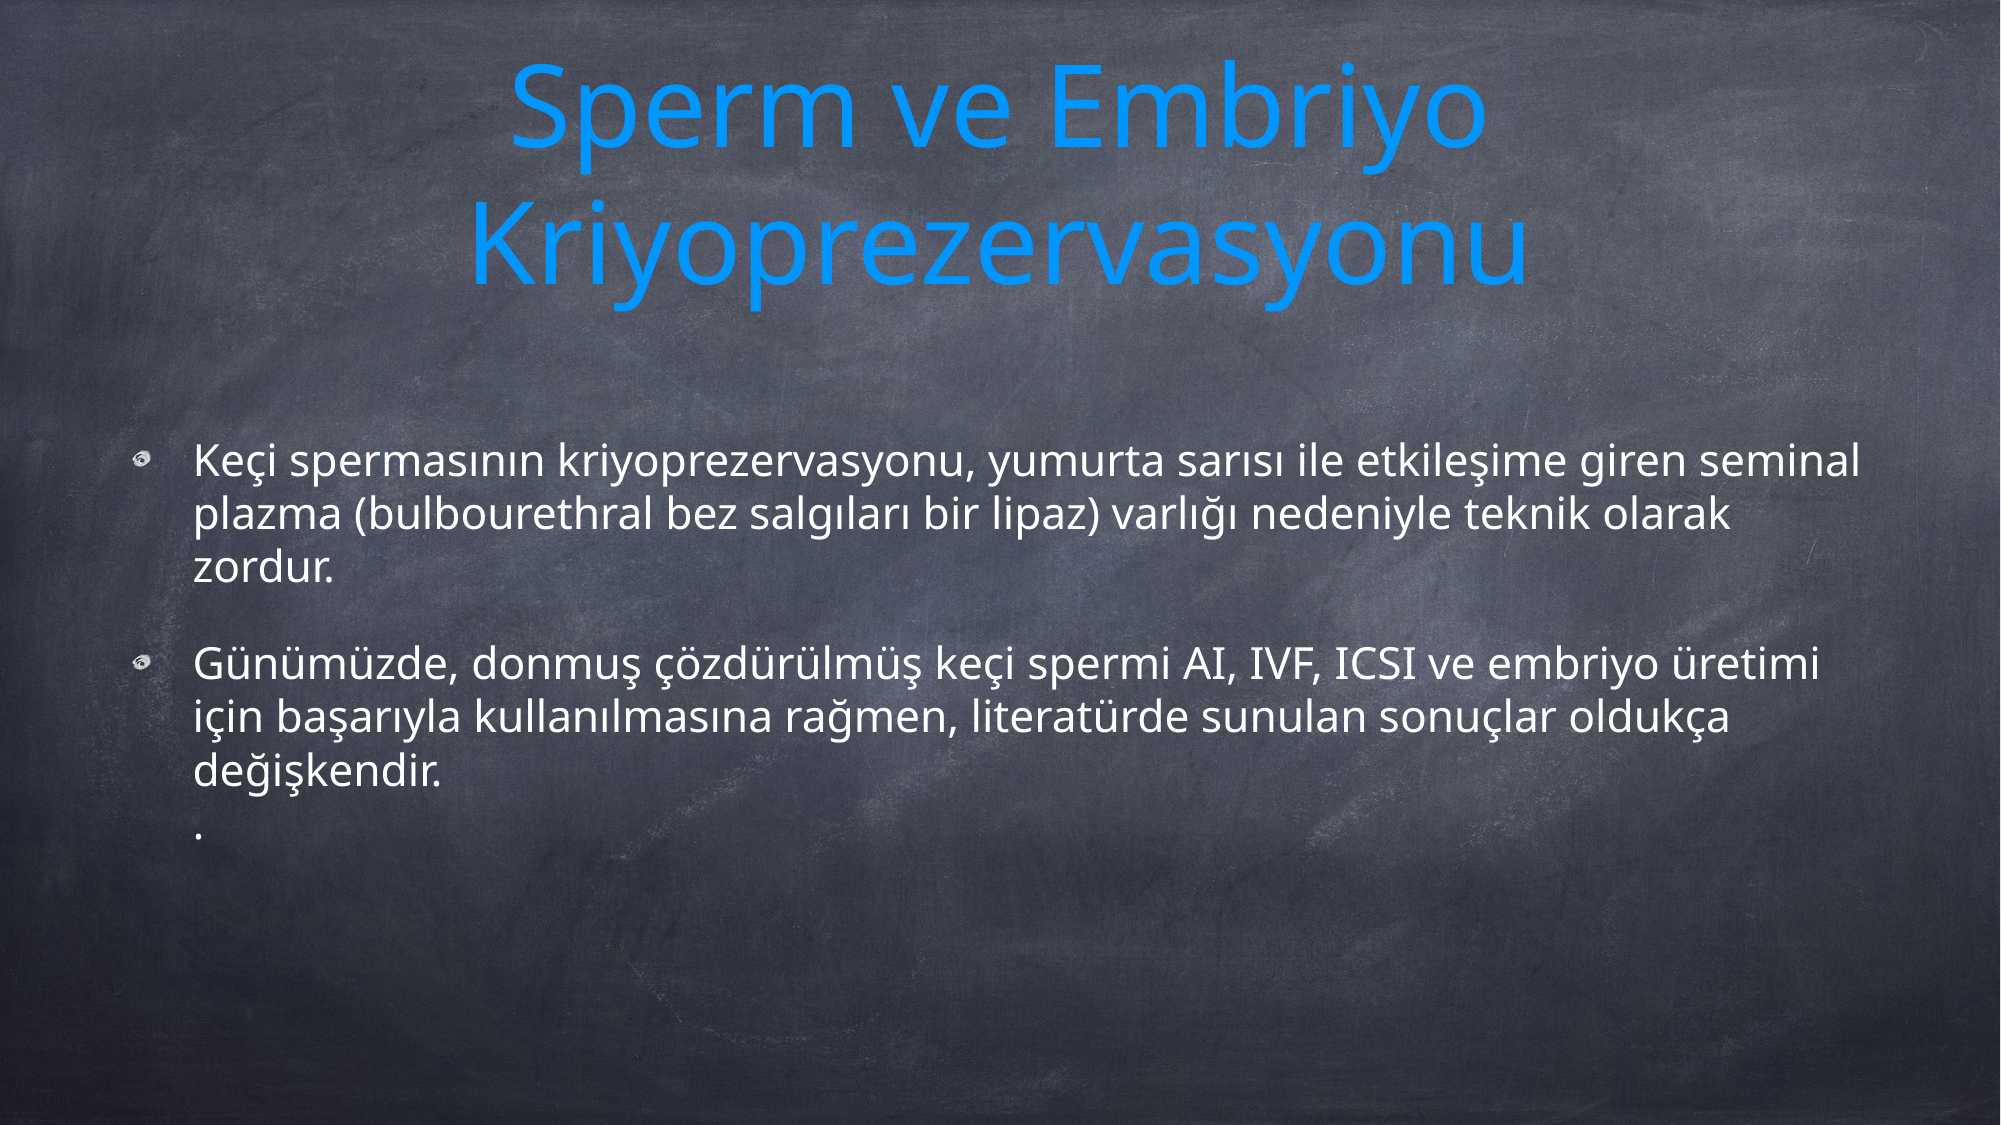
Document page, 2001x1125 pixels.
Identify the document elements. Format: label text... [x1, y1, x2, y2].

title Sperm ve Embriyo Kriyoprezervasyonu [194, 22, 1806, 317]
picture [0, 0, 2001, 1125]
list Keçi spermasının kriyoprezervasyonu, yumurta sarısı ile etkileşime giren seminal plazma (bulbourethral bez salgıları bir lipaz) varlığı nedeniyle teknik olarak zordur. Günümüzde, donmuş çözdürülmüş keçi spermi AI, IVF, ICSI ve embriyo üretimi için başarıyla kullanılmasına rağmen, literatürde sunulan sonuçlar oldukça değişkendir. . [124, 422, 1881, 857]
